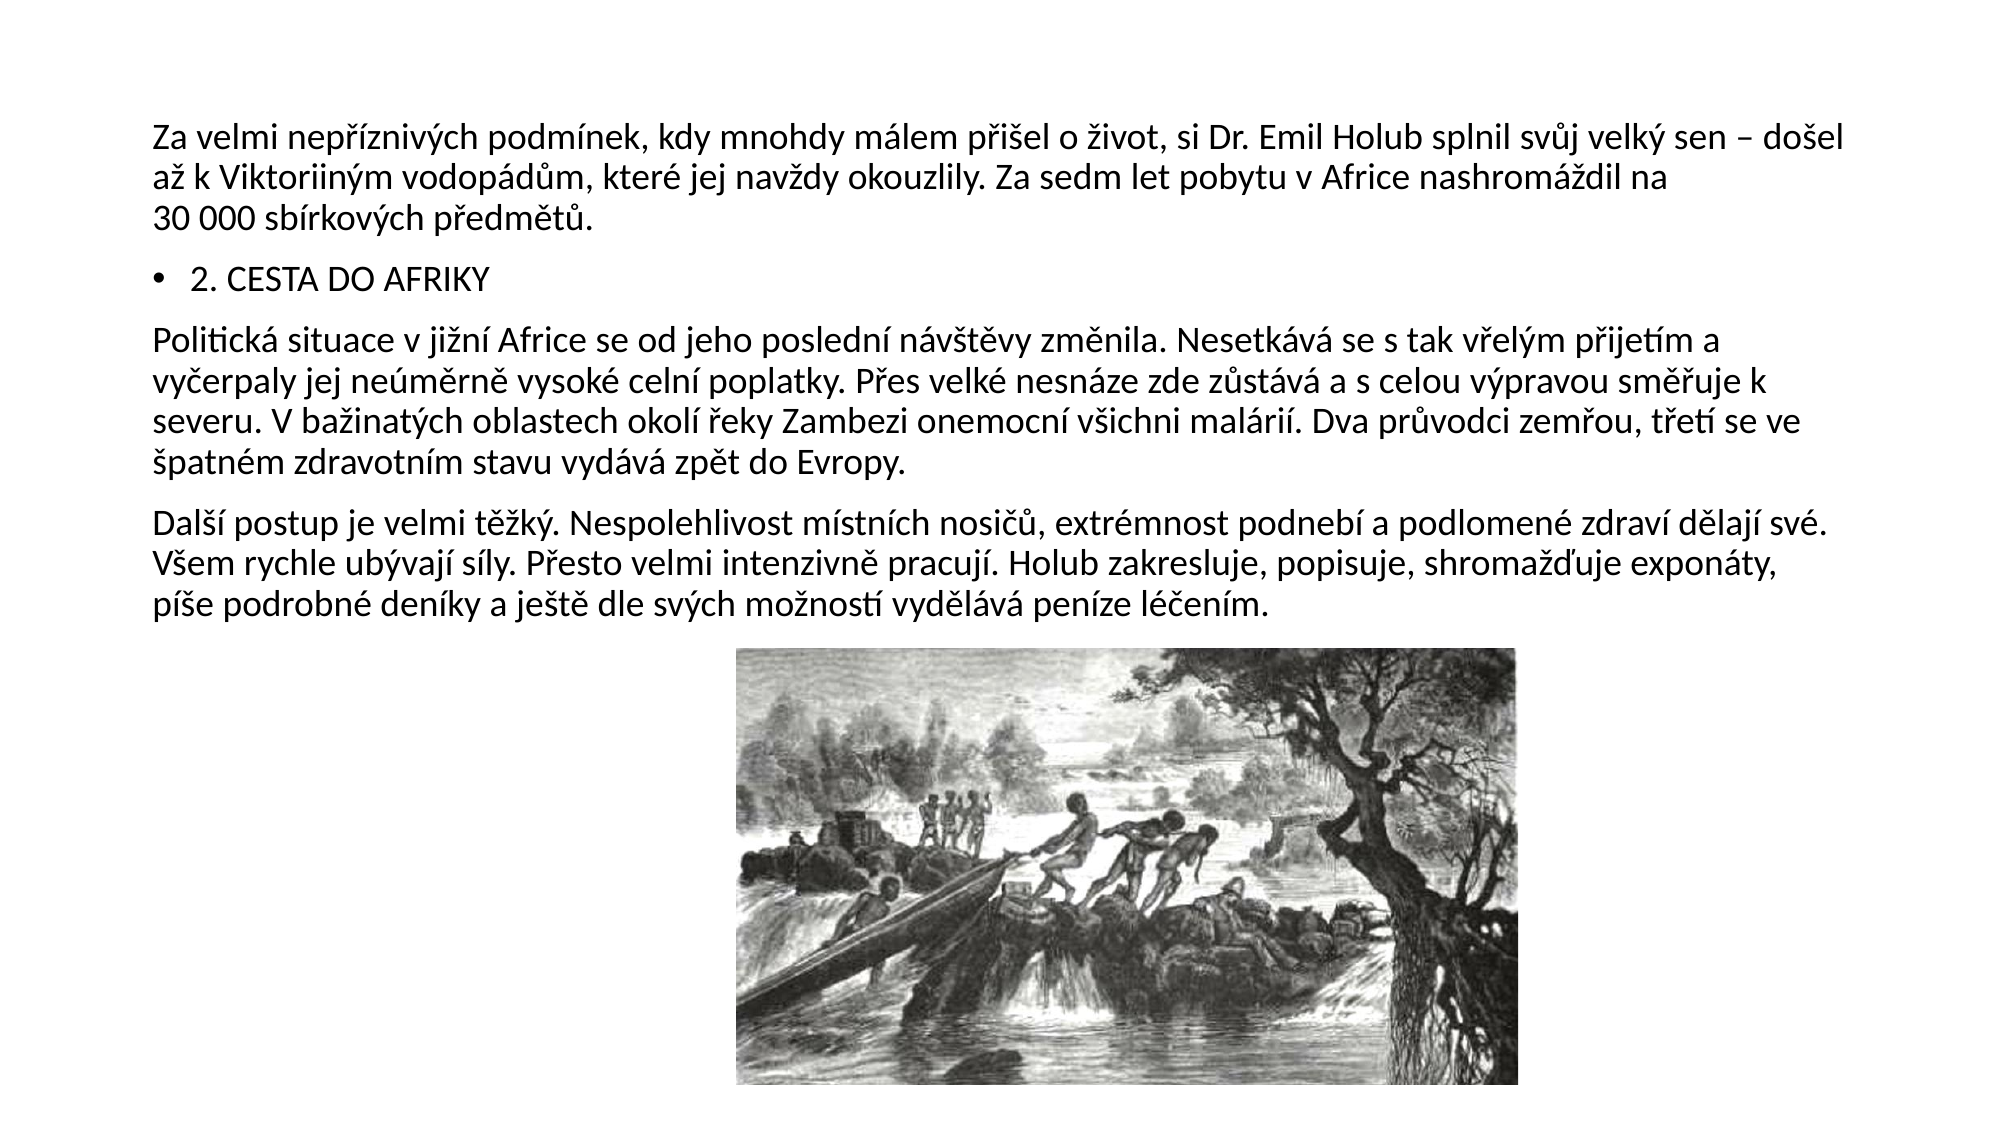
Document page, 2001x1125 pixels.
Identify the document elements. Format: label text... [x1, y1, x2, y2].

list Za velmi nepříznivých podmínek, kdy mnohdy málem přišel o život, si Dr. Emil Holub splnil svůj velký sen – došel až k Viktoriiným vodopádům, které jej navždy okouzlily. Za sedm let pobytu v Africe nashromáždil na 30 000 sbírkových předmětů. 2. CESTA DO AFRIKY Politická situace v jižní Africe se od jeho poslední návštěvy změnila. Nesetkává se s tak vřelým přijetím a vyčerpaly jej neúměrně vysoké celní poplatky. Přes velké nesnáze zde zůstává a s celou výpravou směřuje k severu. V bažinatých oblastech okolí řeky Zambezi onemocní všichni malárií. Dva průvodci zemřou, třetí se ve špatném zdravotním stavu vydává zpět do Evropy. Další postup je velmi těžký. Nespolehlivost místních nosičů, extrémnost podnebí a podlomené zdraví dělají své. Všem rychle ubývají síly. Přesto velmi intenzivně pracují. Holub zakresluje, popisuje, shromažďuje exponáty, píše podrobné deníky a ještě dle svých možností vydělává peníze léčením. [137, 109, 1863, 1014]
picture [736, 648, 1519, 1085]
